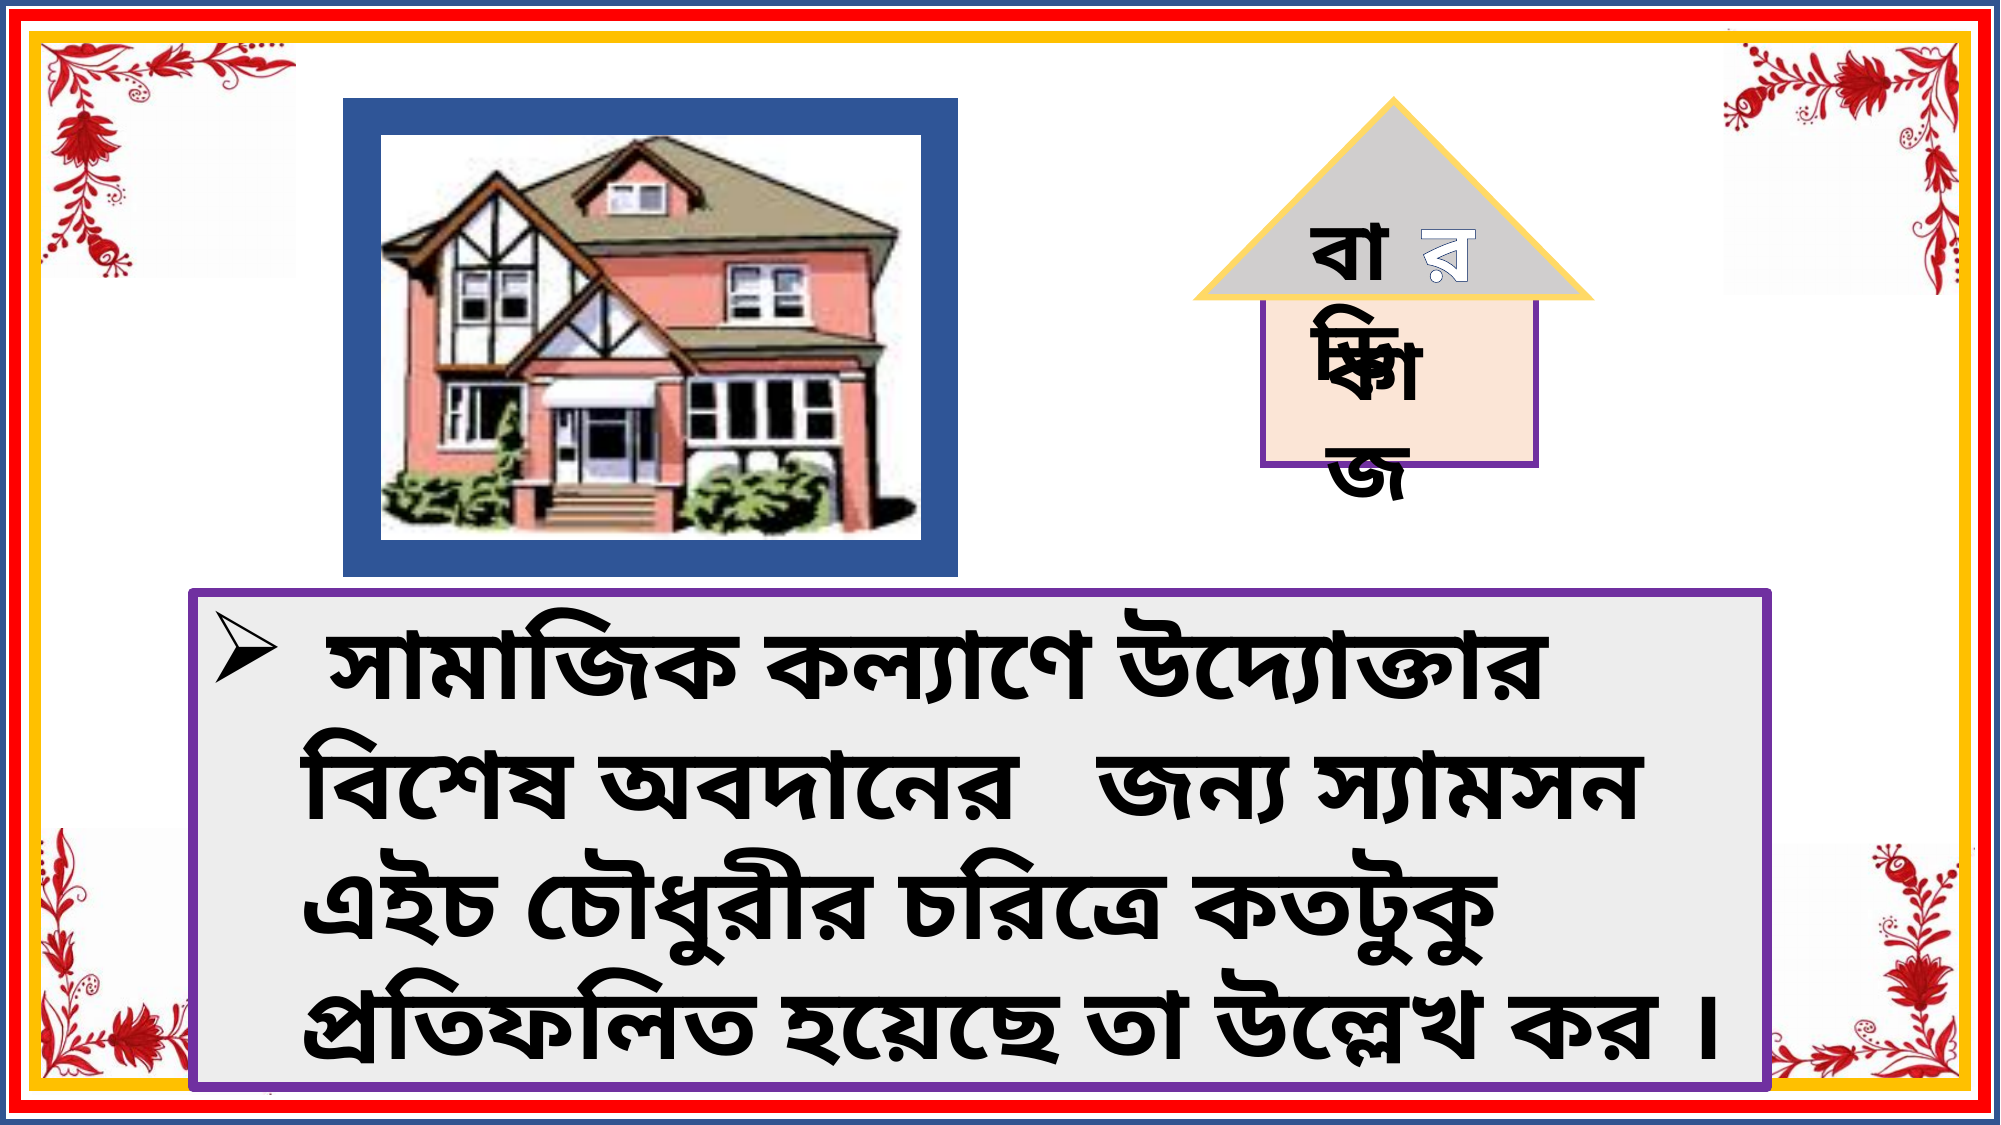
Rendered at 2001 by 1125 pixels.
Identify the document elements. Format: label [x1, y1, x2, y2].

picture [380, 134, 921, 540]
text_box [0, 0, 2000, 1125]
text_box [1199, 100, 1588, 465]
